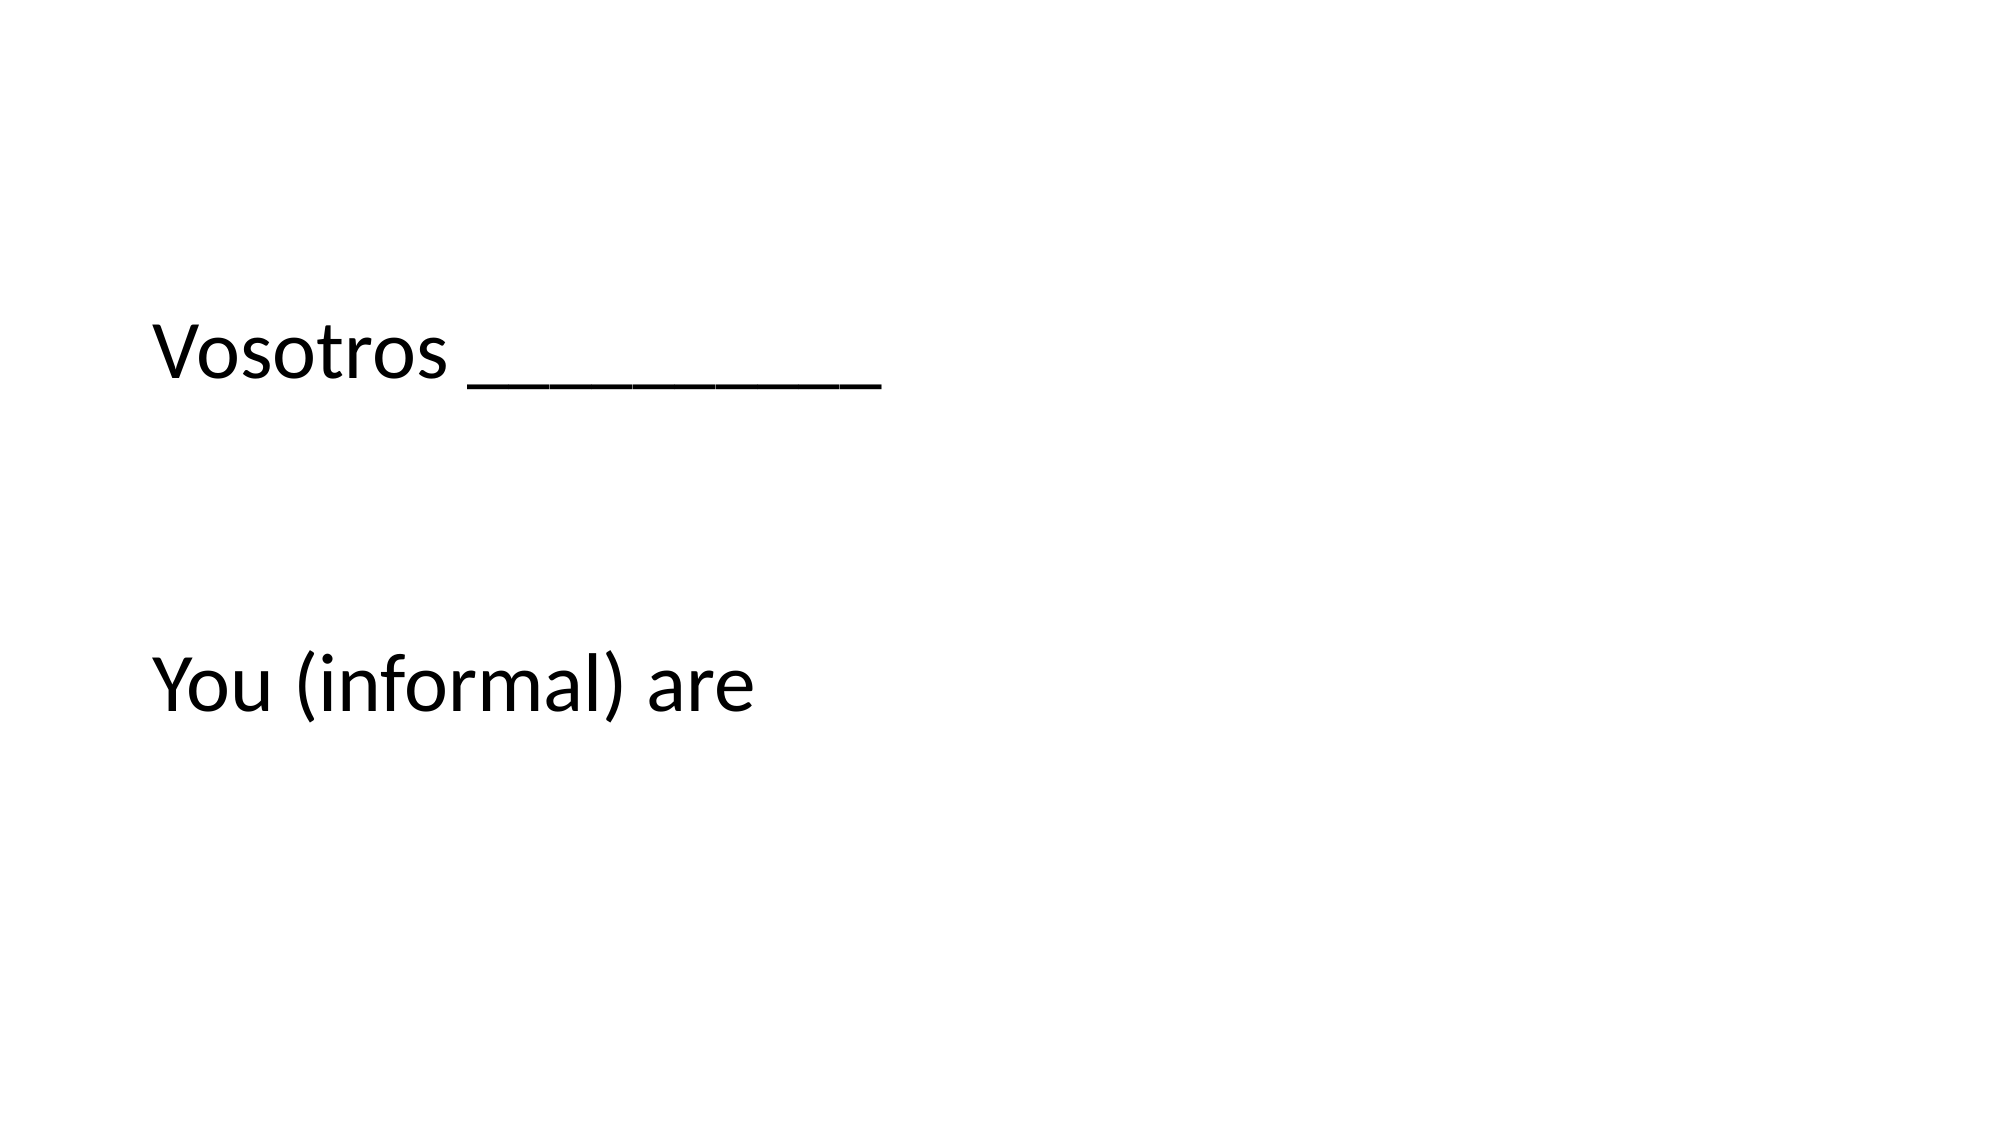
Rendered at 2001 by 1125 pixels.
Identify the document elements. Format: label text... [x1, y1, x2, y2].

list Vosotros __________ You (informal) are [137, 299, 1863, 1014]
